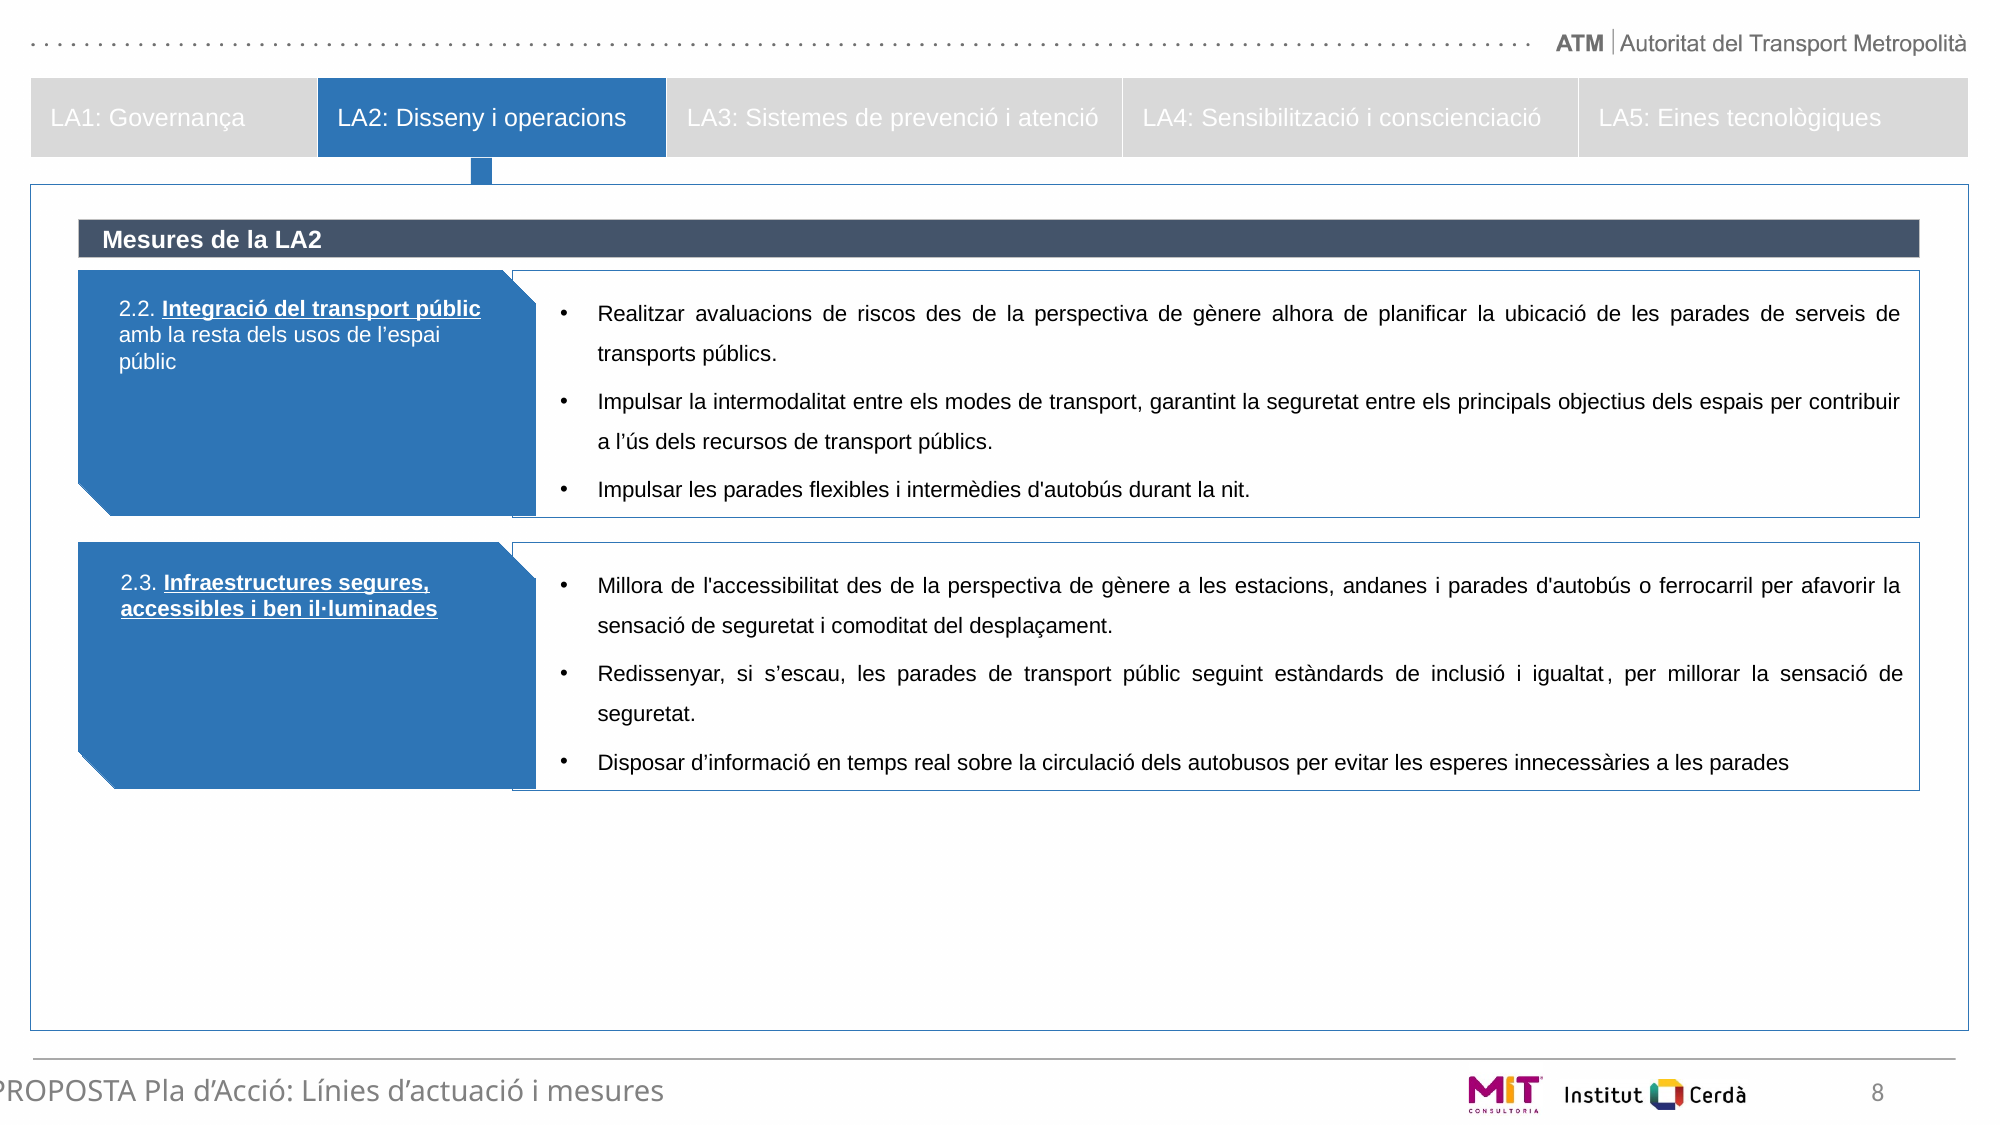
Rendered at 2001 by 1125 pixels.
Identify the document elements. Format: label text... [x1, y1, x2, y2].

table_header LA5: Eines tecnològiques [1579, 78, 1968, 157]
picture [0, 0, 2001, 1125]
text_box 2.2. Integració del transport públic amb la resta dels usos de l’espai públic [78, 270, 512, 516]
table_header LA2: Disseny i operacions [318, 78, 666, 157]
text_box [30, 184, 1969, 1031]
text_box Realitzar avaluacions de riscos des de la perspectiva de gènere alhora de planificar la ubicació de les parades de serveis de transports públics. Impulsar la intermodalitat entre els modes de transport, garantint la seguretat entre els principals objectius dels espais per contribuir a l’ús dels recursos de transport públics. Impulsar les parades flexibles i intermèdies d'autobús durant la nit. [512, 270, 1920, 518]
text_box [470, 157, 493, 185]
table_header LA4: Sensibilització i conscienciació [1123, 78, 1578, 157]
table_header LA1: Governança [31, 78, 317, 157]
table_header LA3: Sistemes de prevenció i atenció [667, 78, 1122, 157]
